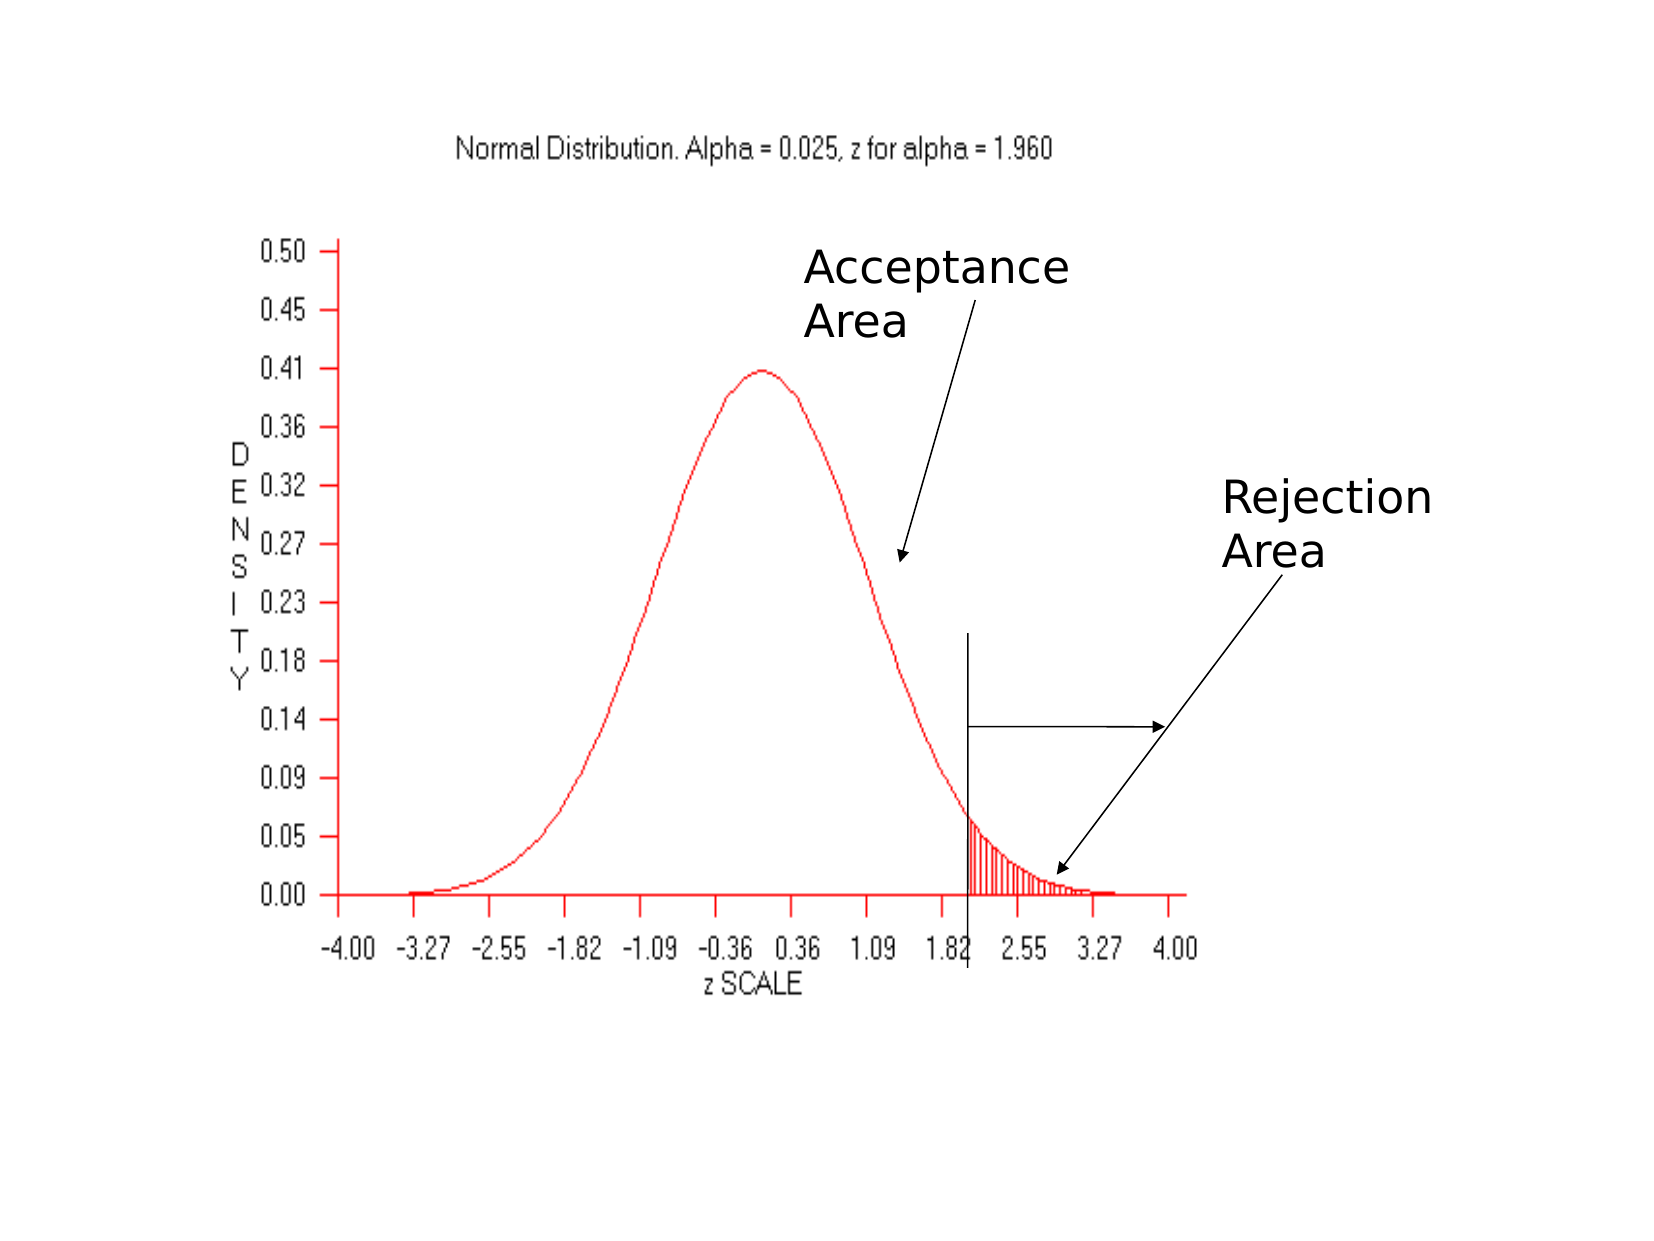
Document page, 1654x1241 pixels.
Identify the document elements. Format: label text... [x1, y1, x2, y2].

text_box Rejection Area [1258, 462, 1451, 584]
picture [208, 134, 1253, 1056]
